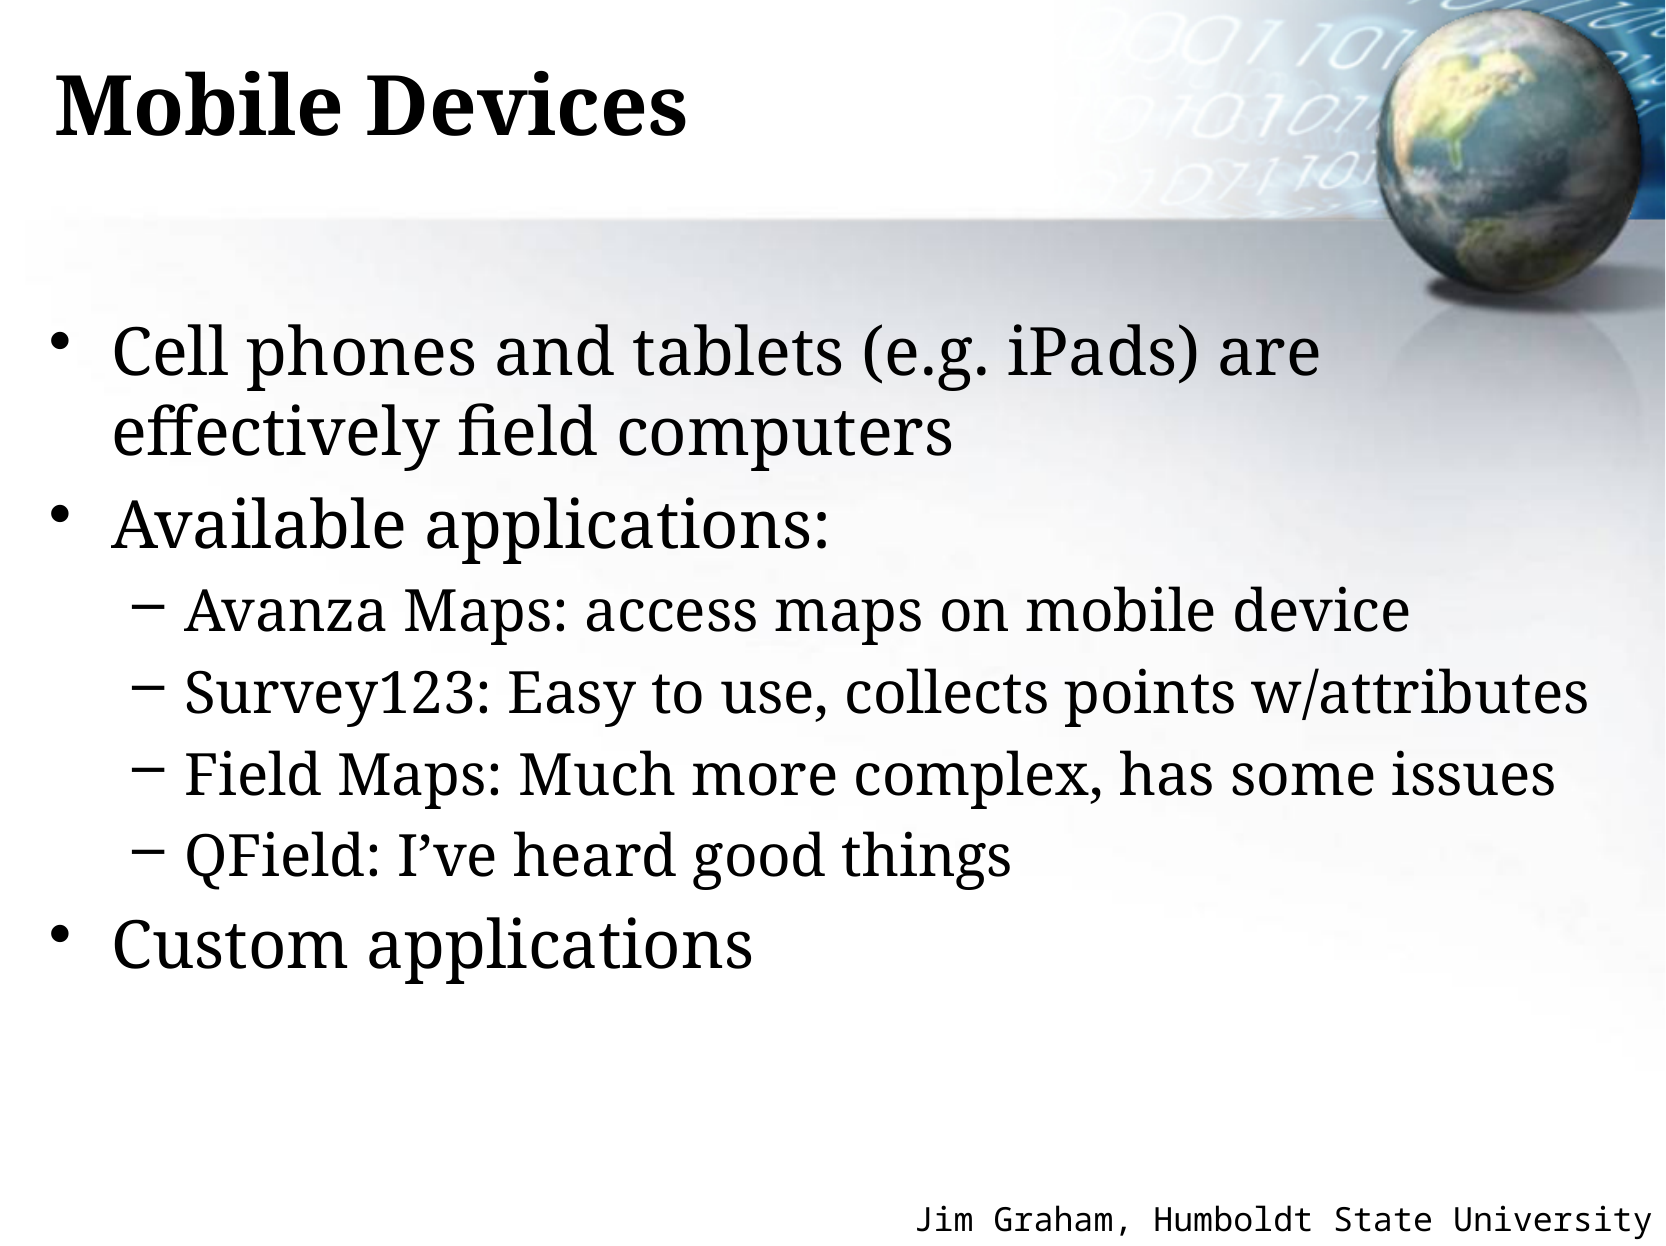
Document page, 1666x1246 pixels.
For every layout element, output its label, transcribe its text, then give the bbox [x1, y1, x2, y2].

title Mobile Devices [37, 24, 1375, 179]
picture [0, 0, 1666, 1246]
list Cell phones and tablets (e.g. iPads) are effectively field computers Available applications: Avanza Maps: access maps on mobile device Survey123: Easy to use, collects points w/attributes Field Maps: Much more complex, has some issues QField: I’ve heard good things Custom applications [32, 300, 1633, 1246]
